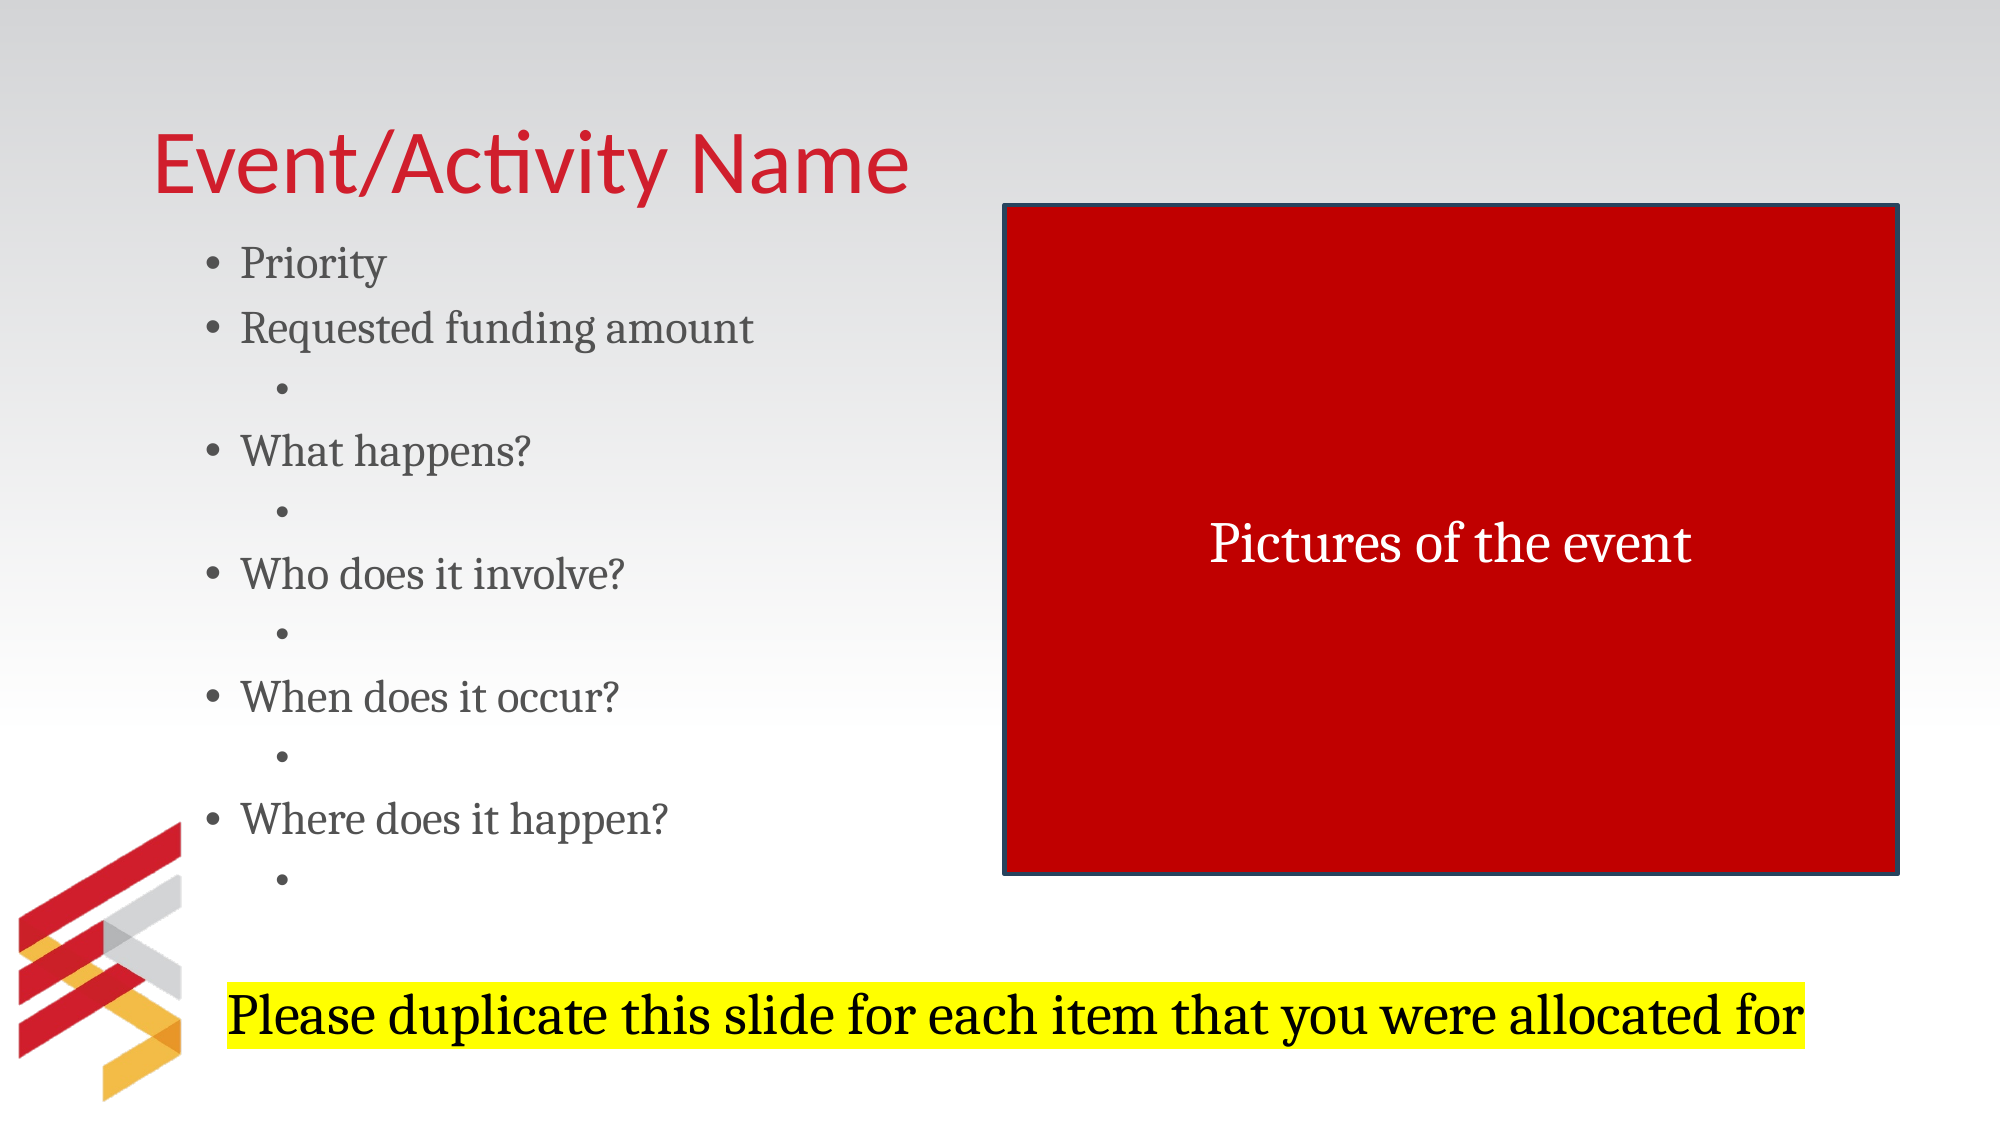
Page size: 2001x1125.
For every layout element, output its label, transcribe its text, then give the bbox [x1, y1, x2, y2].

text_box Pictures of the event [1002, 203, 1900, 876]
picture [0, 802, 498, 1125]
title Event/Activity Name [137, 59, 1863, 278]
list Priority Requested funding amount What happens? Who does it involve? When does it occur? Where does it happen? [189, 232, 1915, 919]
text_box Please duplicate this slide for each item that you were allocated for [212, 968, 1954, 1124]
